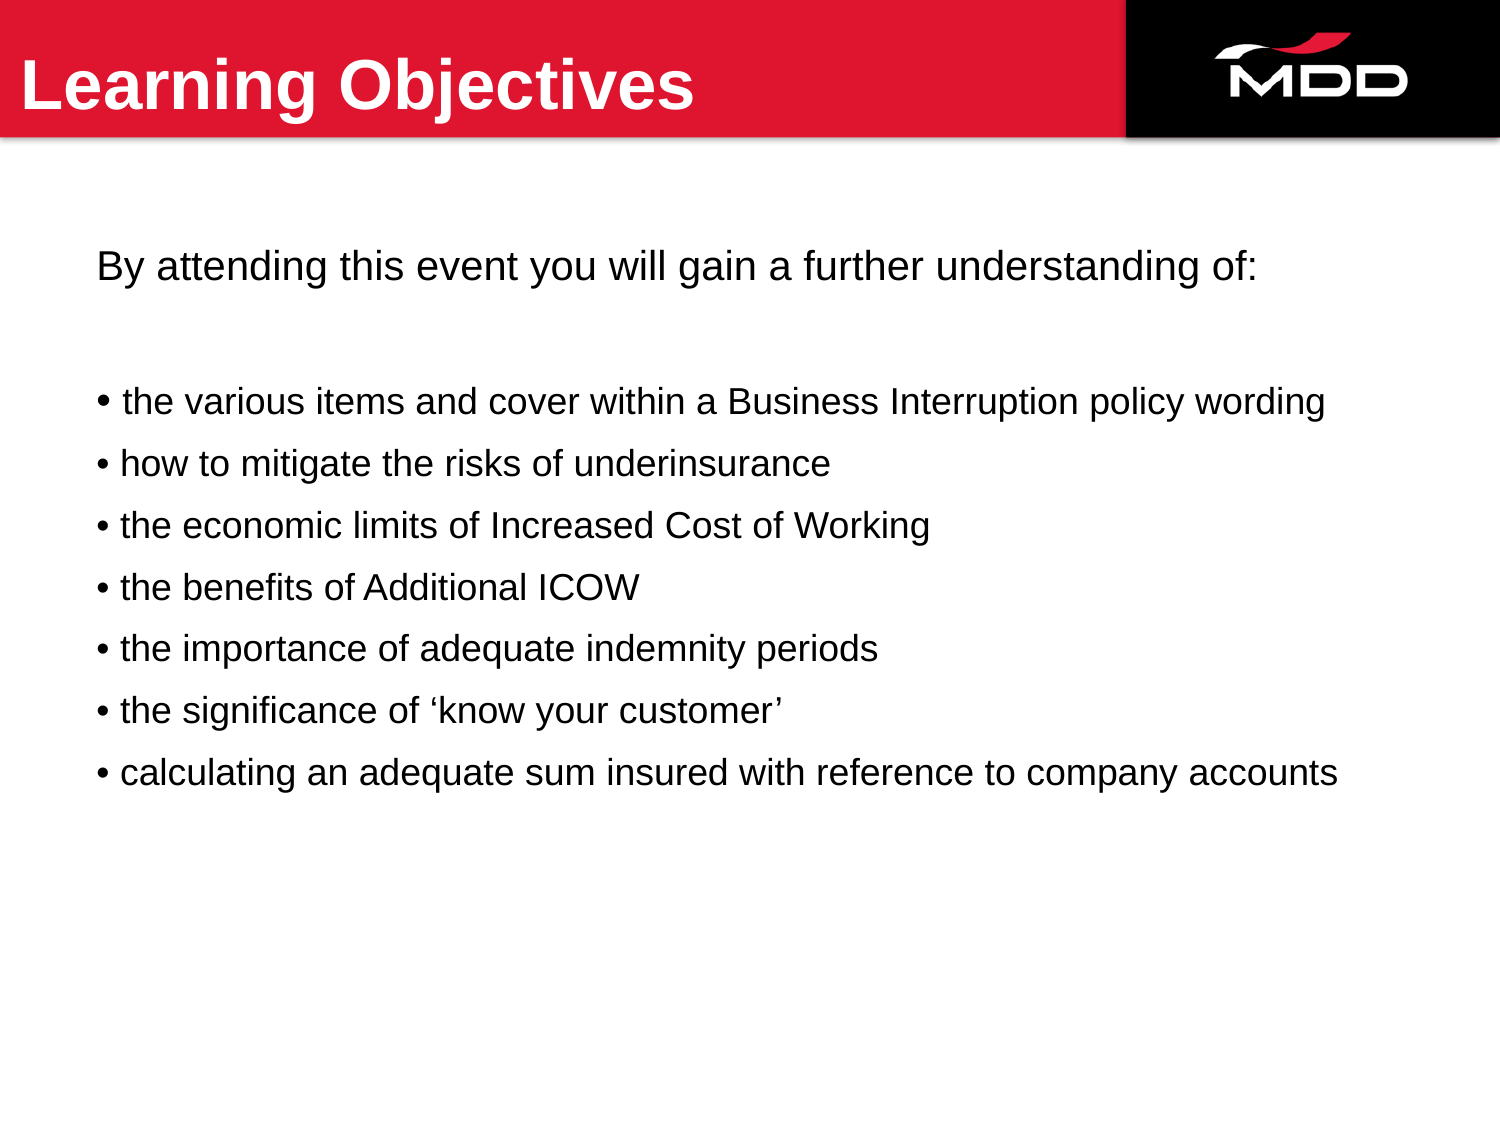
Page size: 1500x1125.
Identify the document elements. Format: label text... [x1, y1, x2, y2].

title Learning Objectives [5, 30, 1127, 113]
list By attending this event you will gain a further understanding of: • the various items and cover within a Business Interruption policy wording • how to mitigate the risks of underinsurance • the economic limits of Increased Cost of Working • the benefits of Additional ICOW • the importance of adequate indemnity periods • the significance of ‘know your customer’ • calculating an adequate sum insured with reference to company accounts [75, 231, 1452, 882]
picture [1213, 31, 1409, 99]
